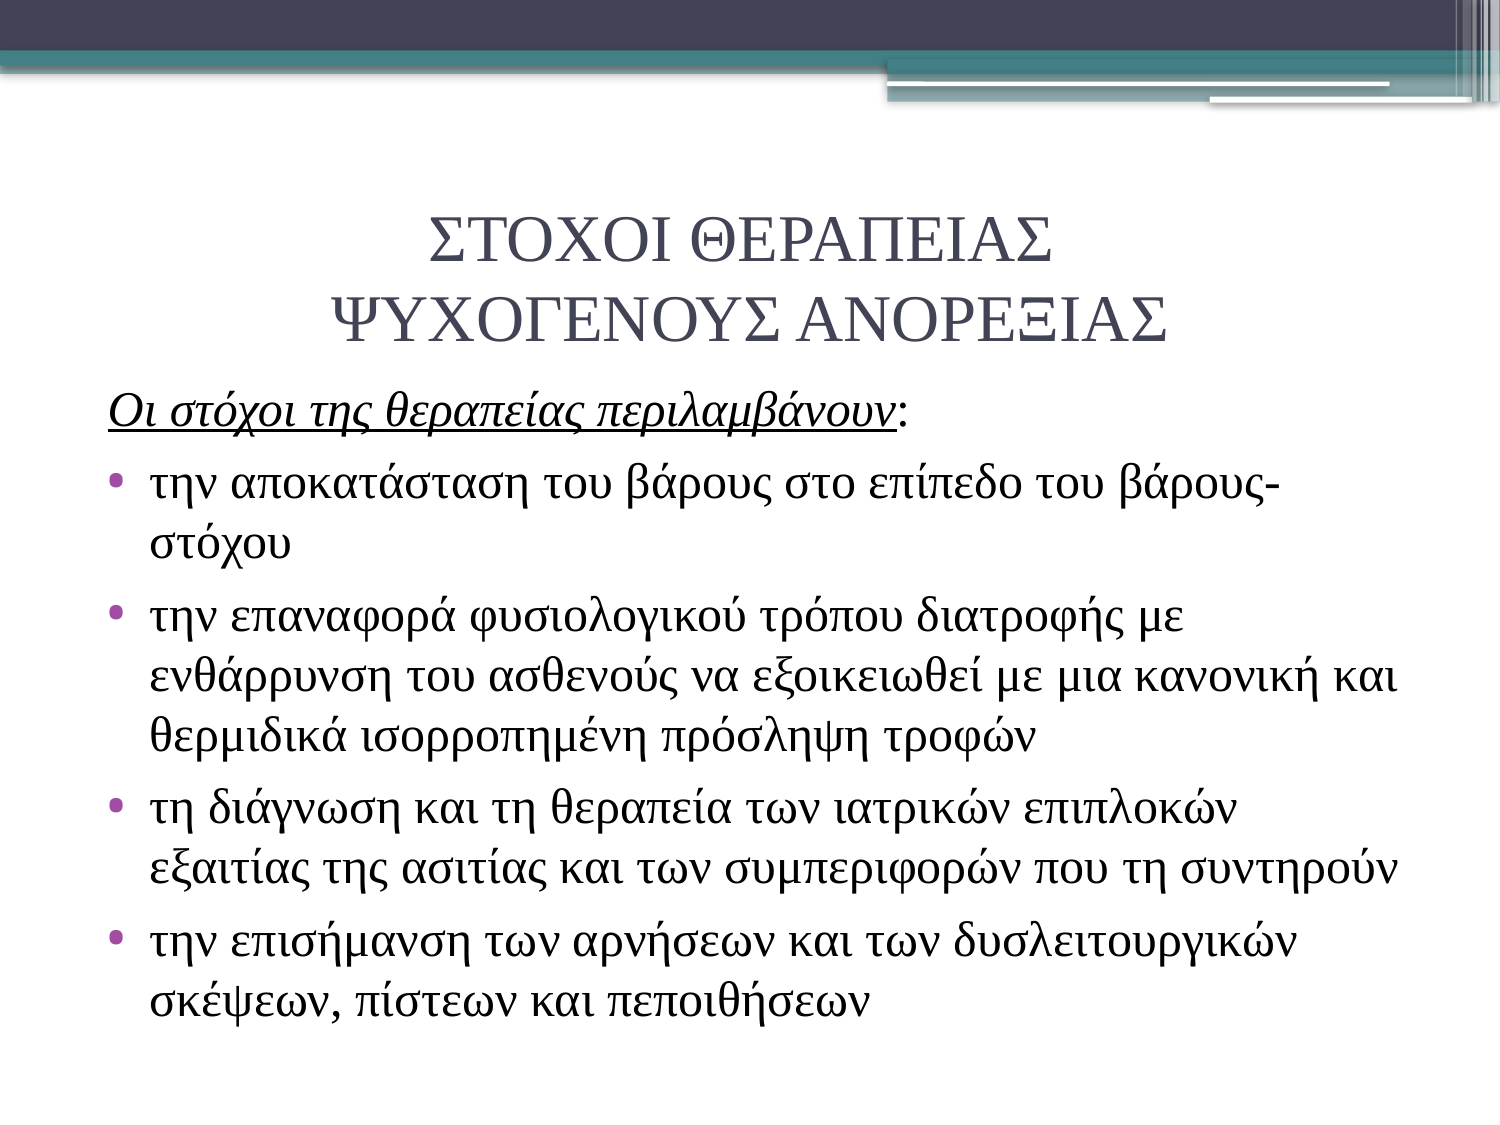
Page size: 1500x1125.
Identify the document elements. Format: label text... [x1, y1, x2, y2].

list Οι στόχοι της θεραπείας περιλαμβάνουν: την αποκατάσταση του βάρους στο επίπεδο του βάρους-στόχου την επαναφορά φυσιολογικού τρόπου διατροφής με ενθάρρυνση του ασθενούς να εξοικειωθεί με μια κανονική και θερμιδικά ισορροπημένη πρόσληψη τροφών τη διάγνωση και τη θεραπεία των ιατρικών επιπλοκών εξαιτίας της ασιτίας και των συμπεριφορών που τη συντηρούν την επισήμανση των αρνήσεων και των δυσλειτουργικών σκέψεων, πίστεων και πεποιθήσεων [75, 368, 1425, 1079]
title ΣΤΟΧΟΙ ΘΕΡΑΠΕΙΑΣ ΨΥΧΟΓΕΝΟΥΣ ΑΝΟΡΕΞΙΑΣ [75, 187, 1425, 363]
